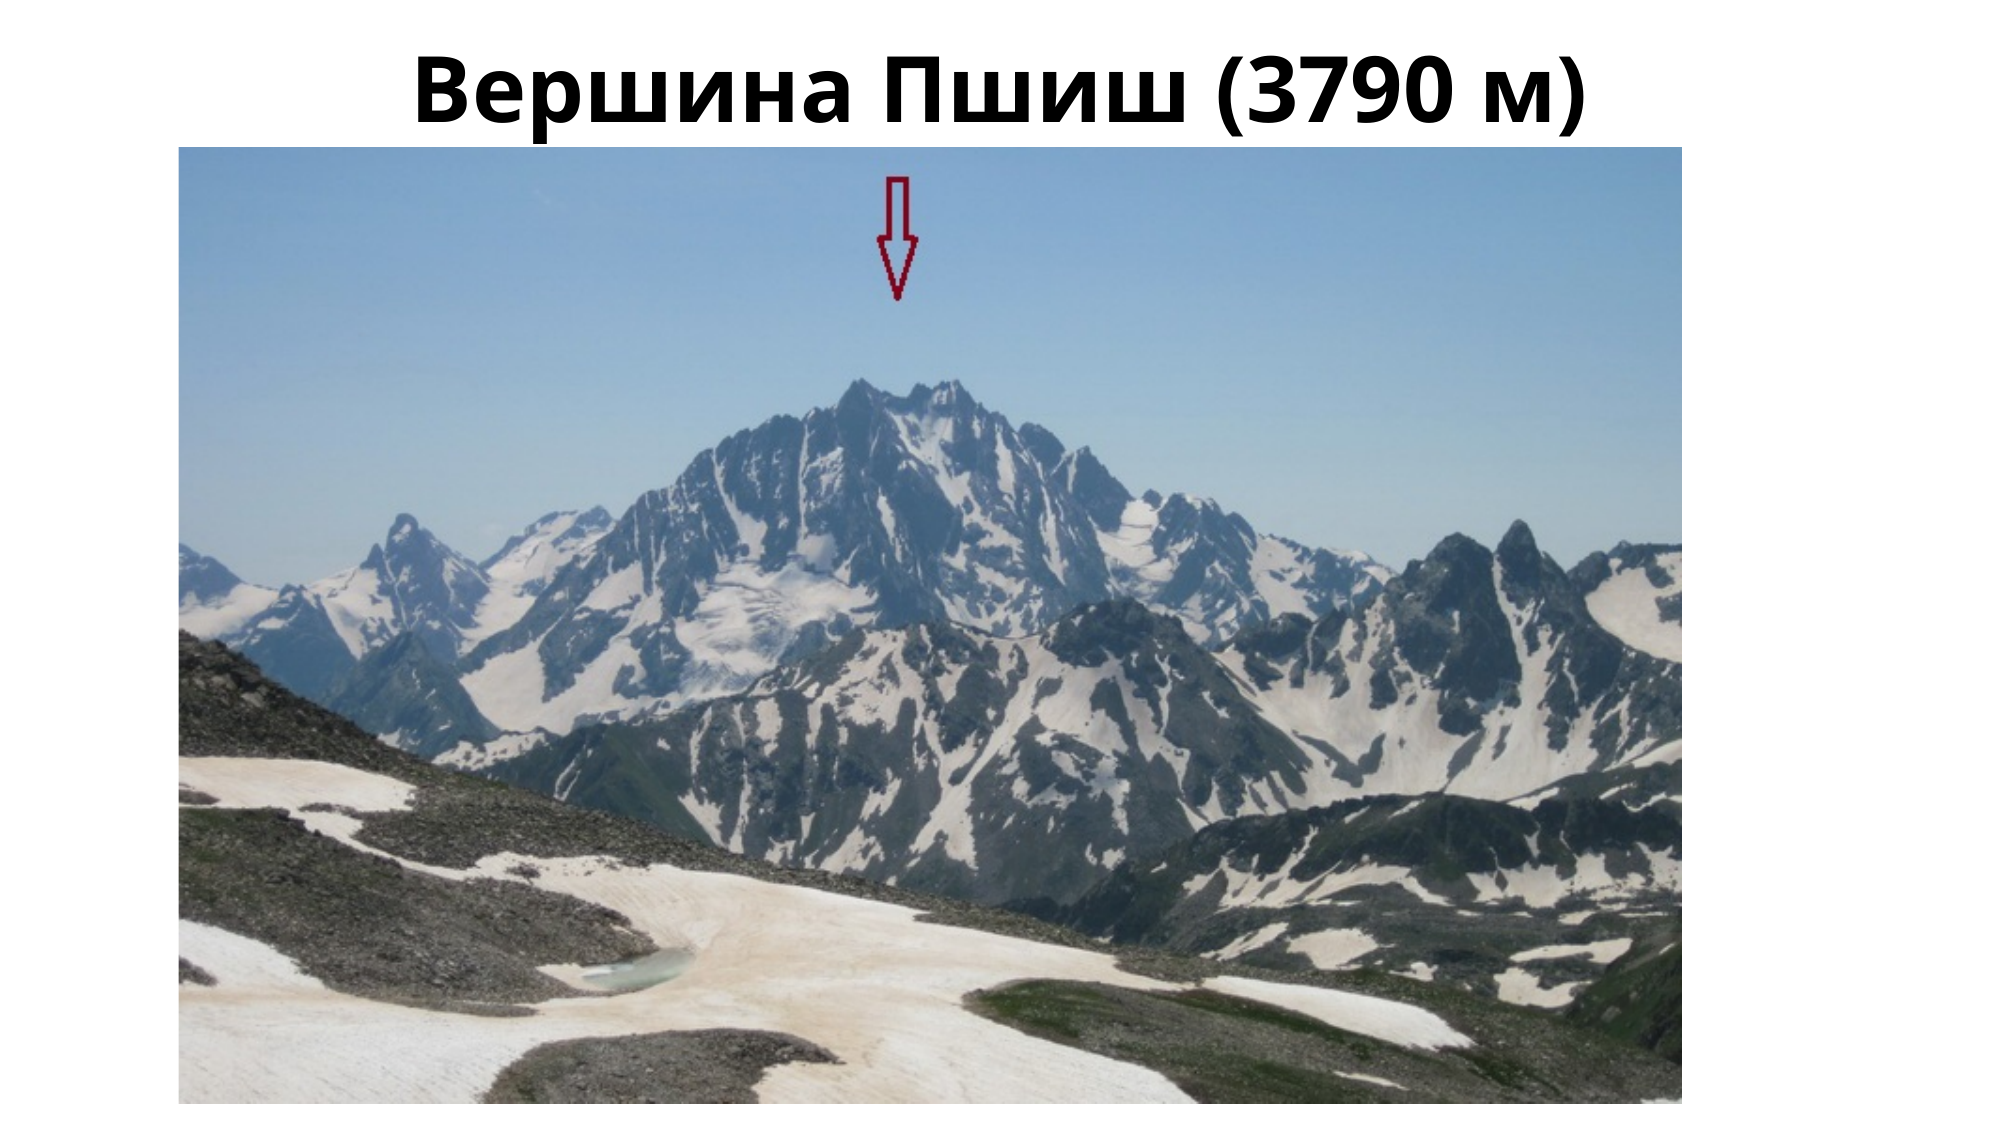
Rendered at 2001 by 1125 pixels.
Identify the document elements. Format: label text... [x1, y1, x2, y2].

title Вершина Пшиш (3790 м) [137, 21, 1863, 165]
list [178, 147, 1682, 1105]
